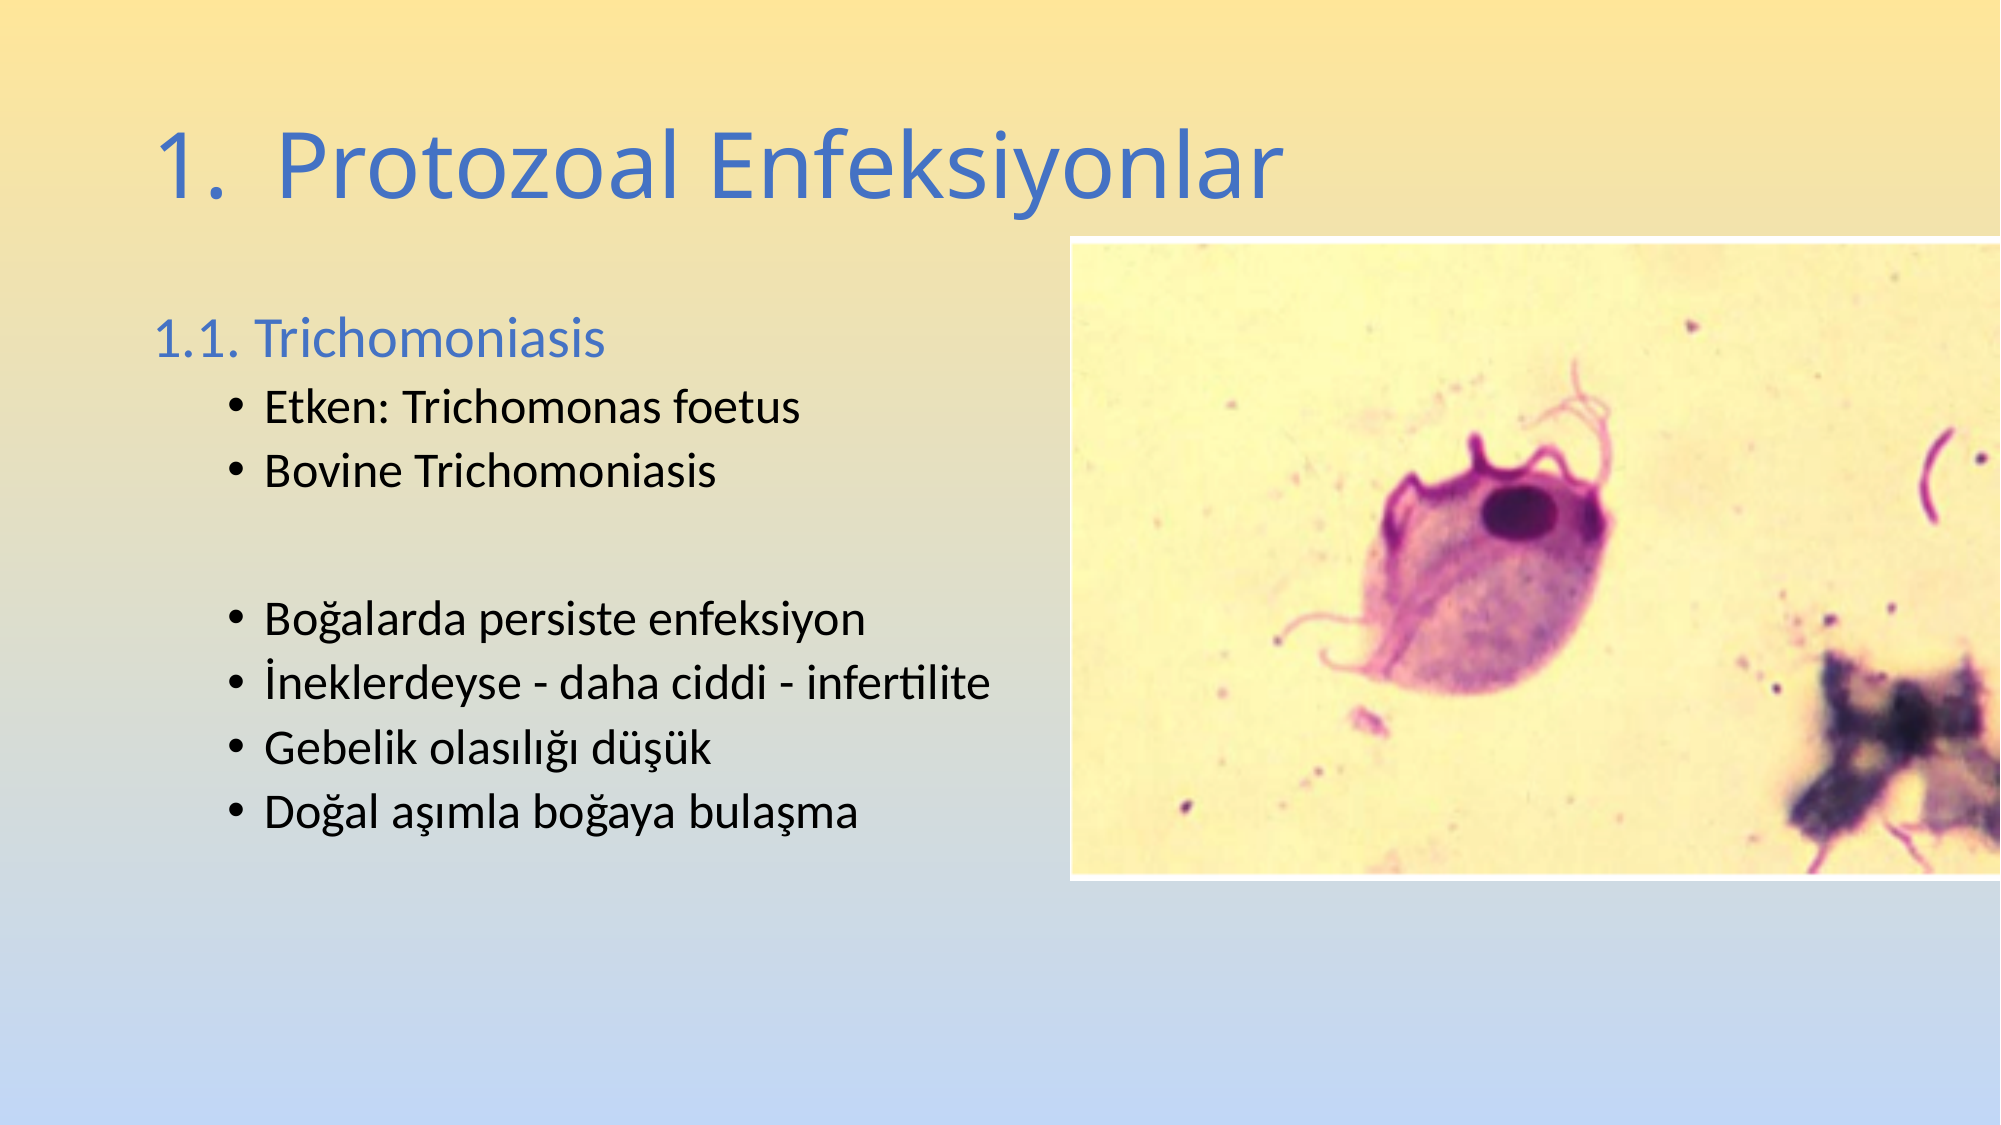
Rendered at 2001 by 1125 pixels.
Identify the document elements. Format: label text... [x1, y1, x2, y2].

list 1.1. Trichomoniasis Etken: Trichomonas foetus Bovine Trichomoniasis Boğalarda persiste enfeksiyon İneklerdeyse - daha ciddi - infertilite Gebelik olasılığı düşük Doğal aşımla boğaya bulaşma [137, 299, 1863, 1014]
picture [1070, 236, 2000, 881]
title Protozoal Enfeksiyonlar [137, 59, 1863, 278]
